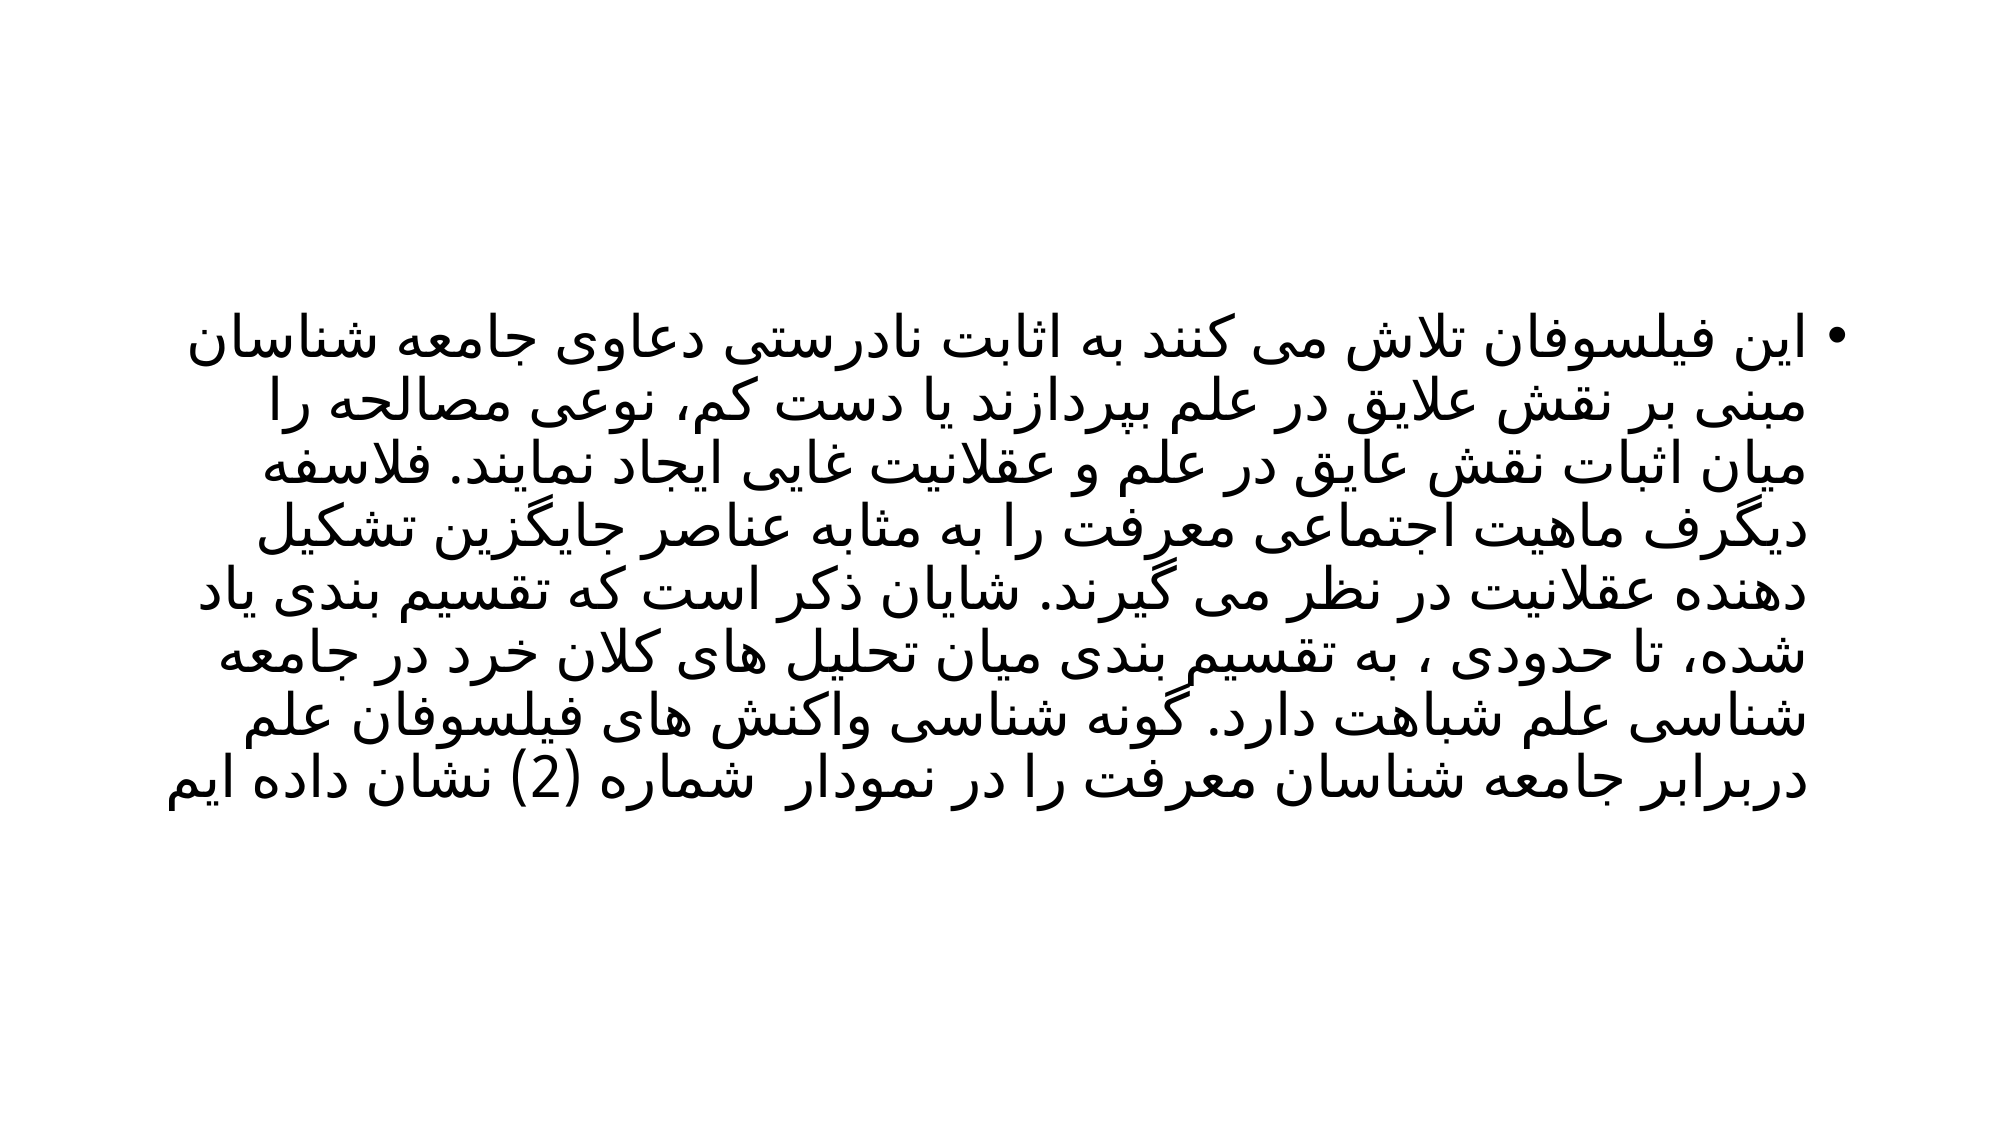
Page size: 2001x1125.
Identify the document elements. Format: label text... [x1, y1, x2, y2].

list این فیلسوفان تلاش می کنند به اثابت نادرستی دعاوی جامعه شناسان مبنی بر نقش علایق در علم بپردازند یا دست کم، نوعی مصالحه را میان اثبات نقش عایق در علم و عقلانیت غایی ایجاد نمایند. فلاسفه دیگرف ماهیت اجتماعی معرفت را به مثابه عناصر جایگزین تشکیل دهنده عقلانیت در نظر می گیرند. شایان ذکر است که تقسیم بندی یاد شده، تا حدودی ، به تقسیم بندی میان تحلیل های کلان خرد در جامعه شناسی علم شباهت دارد. گونه شناسی واکنش های فیلسوفان علم دربرابر جامعه شناسان معرفت را در نمودار شماره (2) نشان داده ایم [137, 299, 1863, 1014]
